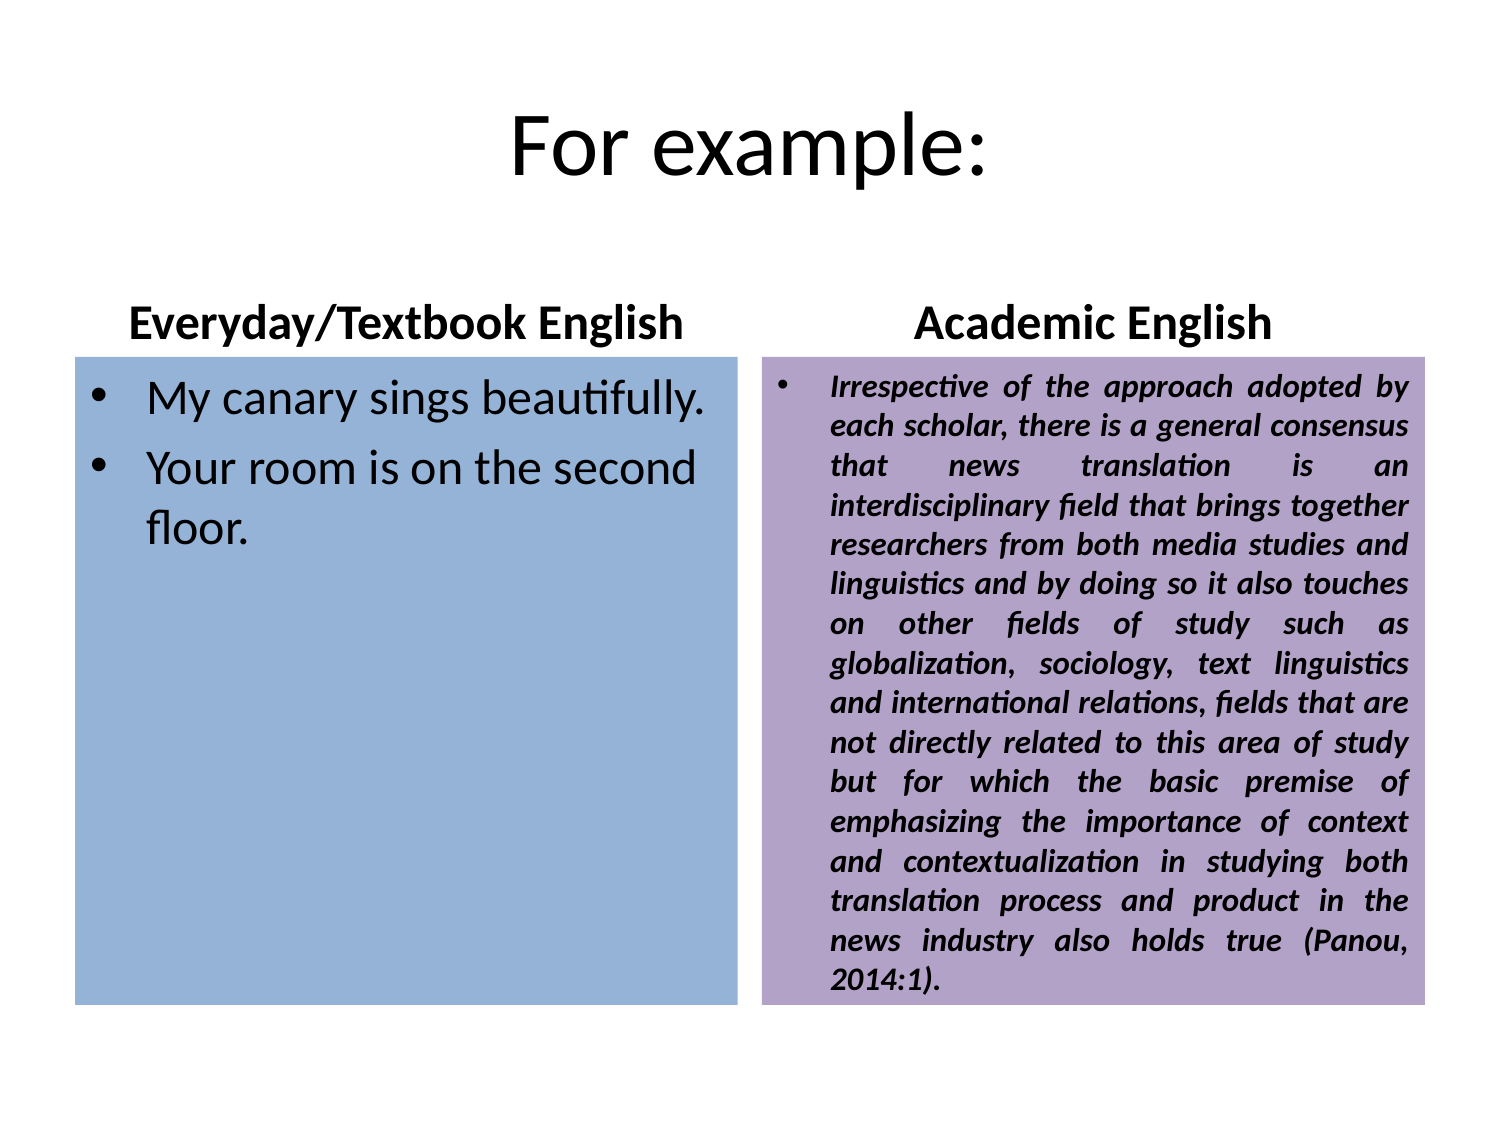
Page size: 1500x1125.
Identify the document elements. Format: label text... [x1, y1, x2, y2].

list Irrespective of the approach adopted by each scholar, there is a general consensus that news translation is an interdisciplinary field that brings together researchers from both media studies and linguistics and by doing so it also touches on other fields of study such as globalization, sociology, text linguistics and international relations, fields that are not directly related to this area of study but for which the basic premise of emphasizing the importance of context and contextualization in studying both translation process and product in the news industry also holds true (Panou, 2014:1). [761, 356, 1425, 1005]
title For example: [75, 45, 1425, 233]
list Academic English [761, 251, 1425, 356]
list My canary sings beautifully. Your room is on the second floor. [75, 356, 738, 1005]
list Everyday/Textbook English [75, 251, 738, 356]
